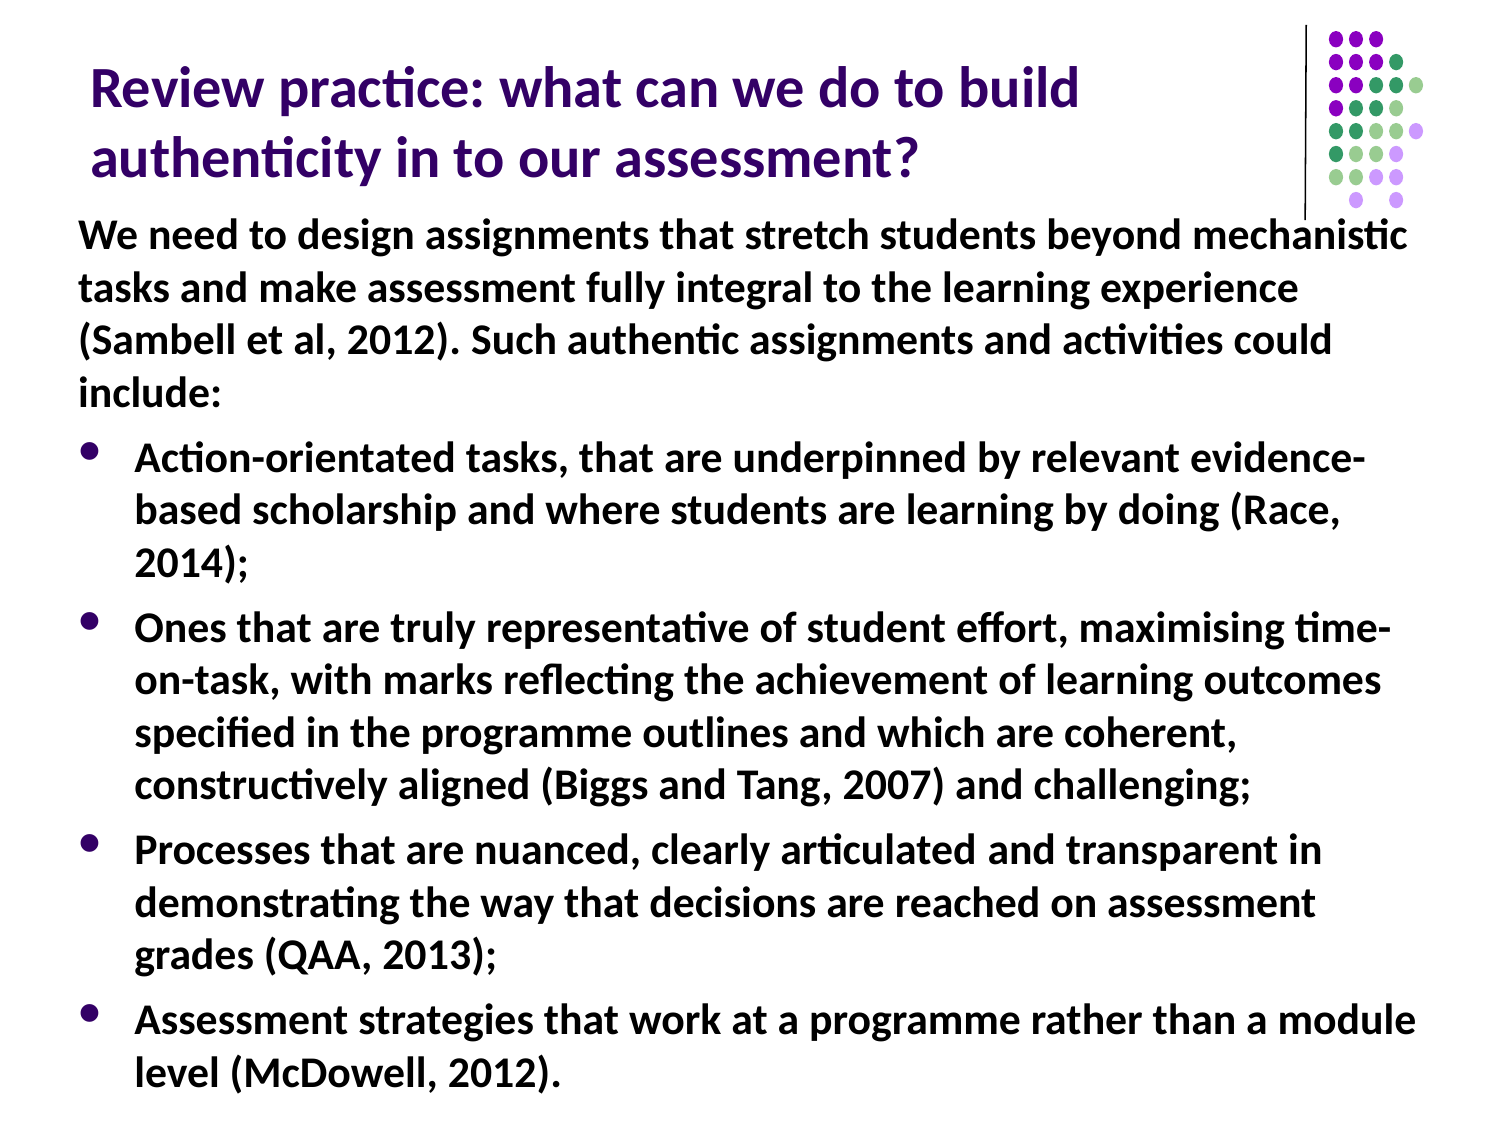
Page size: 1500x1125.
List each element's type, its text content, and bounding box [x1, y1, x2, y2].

list We need to design assignments that stretch students beyond mechanistic tasks and make assessment fully integral to the learning experience (Sambell et al, 2012). Such authentic assignments and activities could include: Action-orientated tasks, that are underpinned by relevant evidence-based scholarship and where students are learning by doing (Race, 2014); Ones that are truly representative of student effort, maximising time-on-task, with marks reflecting the achievement of learning outcomes specified in the programme outlines and which are coherent, constructively aligned (Biggs and Tang, 2007) and challenging; Processes that are nuanced, clearly articulated and transparent in demonstrating the way that decisions are reached on assessment grades (QAA, 2013); Assessment strategies that work at a programme rather than a module level (McDowell, 2012). [62, 198, 1438, 985]
title Review practice: what can we do to build authenticity in to our assessment? [74, 19, 1313, 197]
